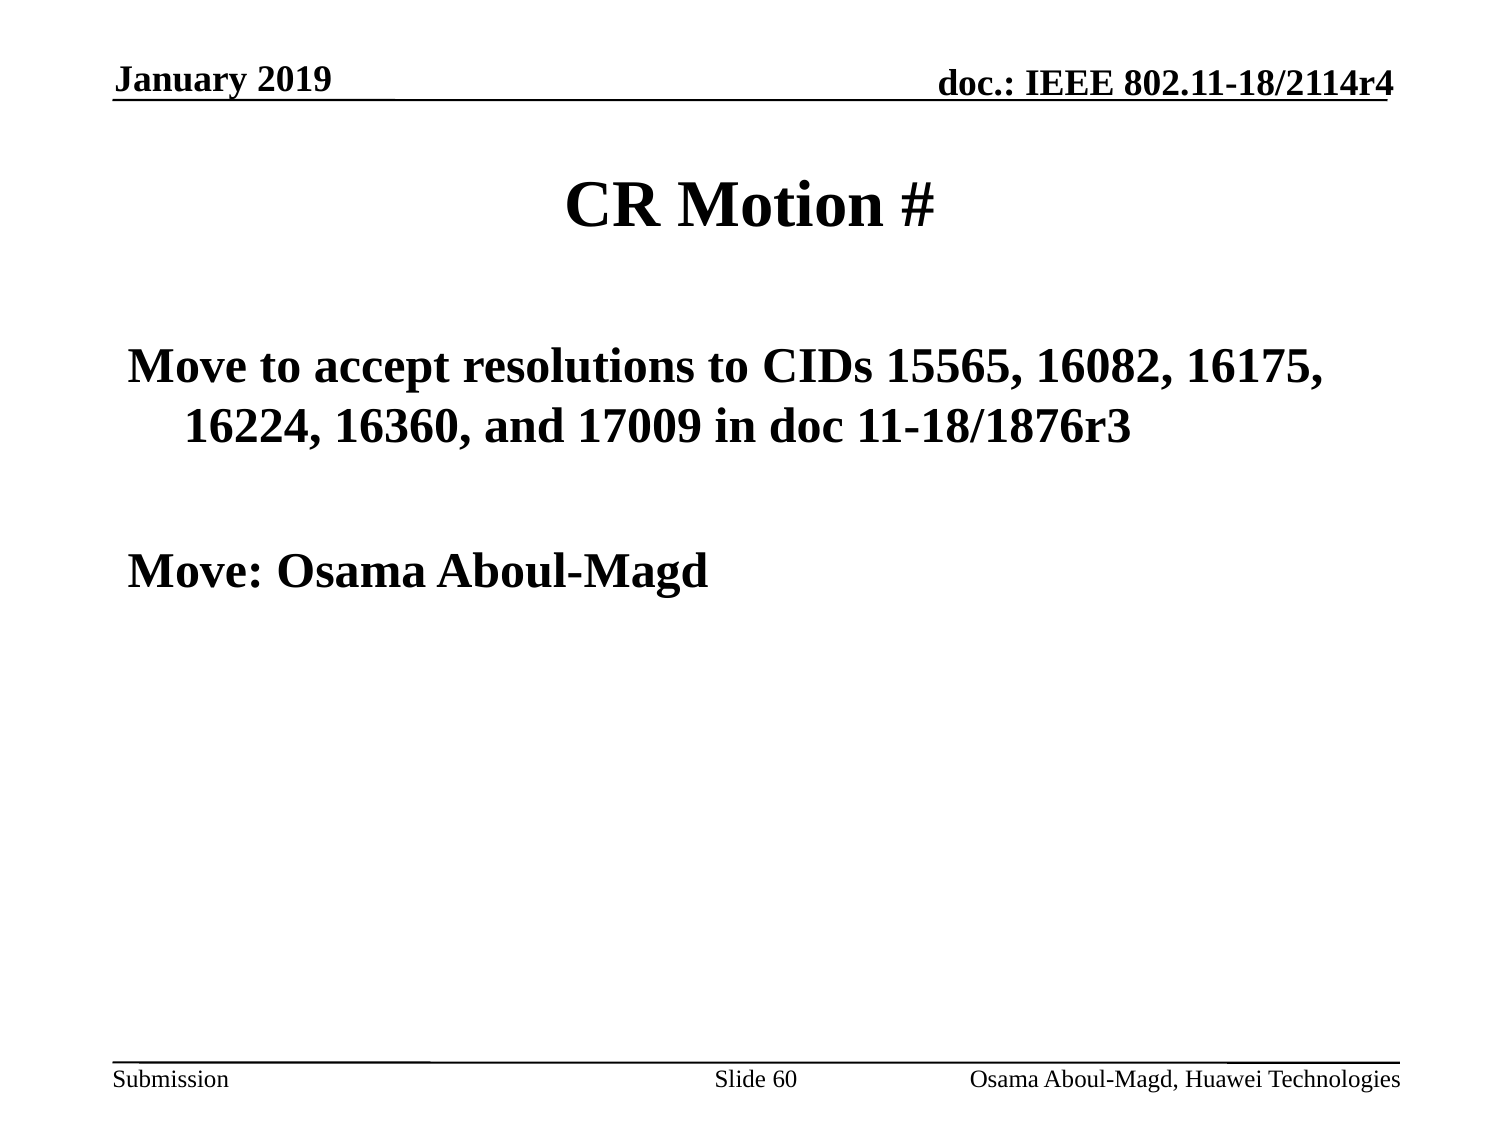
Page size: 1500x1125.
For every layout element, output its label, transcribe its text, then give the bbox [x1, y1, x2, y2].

footer Osama Aboul-Magd, Huawei Technologies [878, 1061, 1402, 1093]
slide_number Slide 60 [712, 1061, 800, 1123]
title CR Motion # [112, 112, 1388, 288]
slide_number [114, 54, 423, 100]
list Move to accept resolutions to CIDs 15565, 16082, 16175, 16224, 16360, and 17009 in doc 11-18/1876r3 Move: Osama Aboul-Magd [112, 324, 1388, 1000]
